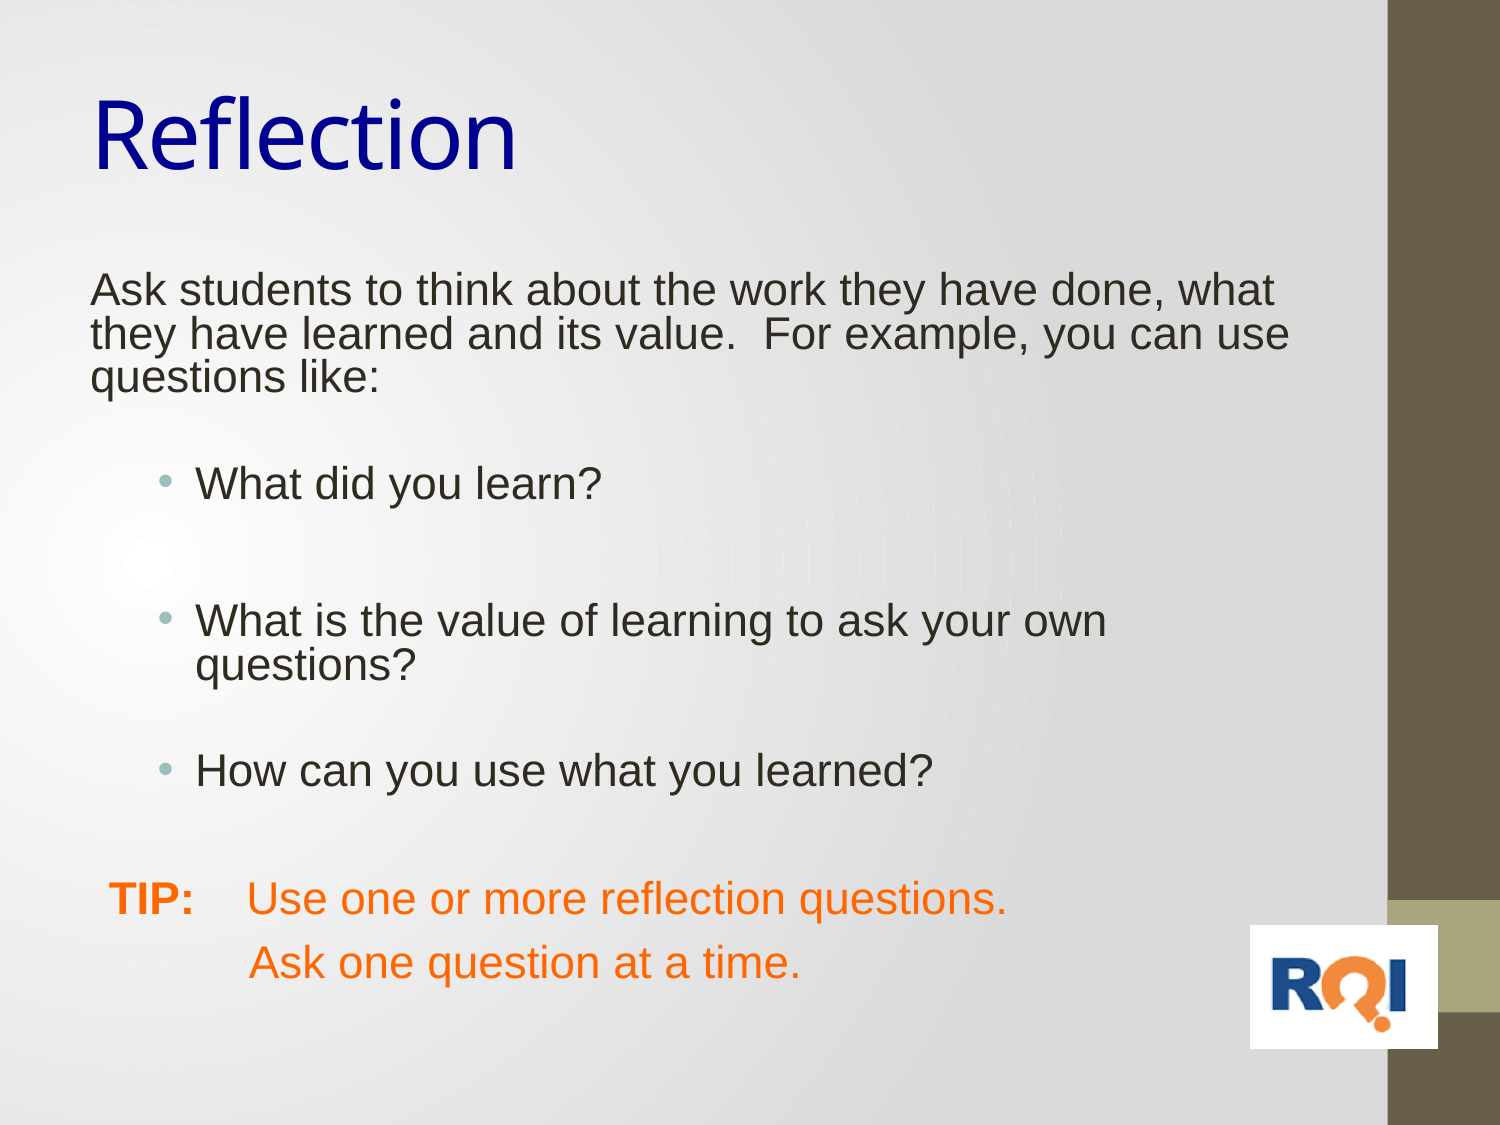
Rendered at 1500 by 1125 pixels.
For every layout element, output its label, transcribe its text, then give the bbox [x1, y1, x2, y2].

list Ask students to think about the work they have done, what they have learned and its value. For example, you can use questions like: What did you learn? What is the value of learning to ask your own questions? How can you use what you learned? TIP: Use one or more reflection questions. Ask one question at a time. [75, 262, 1325, 1050]
title Reflection [75, 87, 1300, 175]
picture [1249, 924, 1438, 1050]
